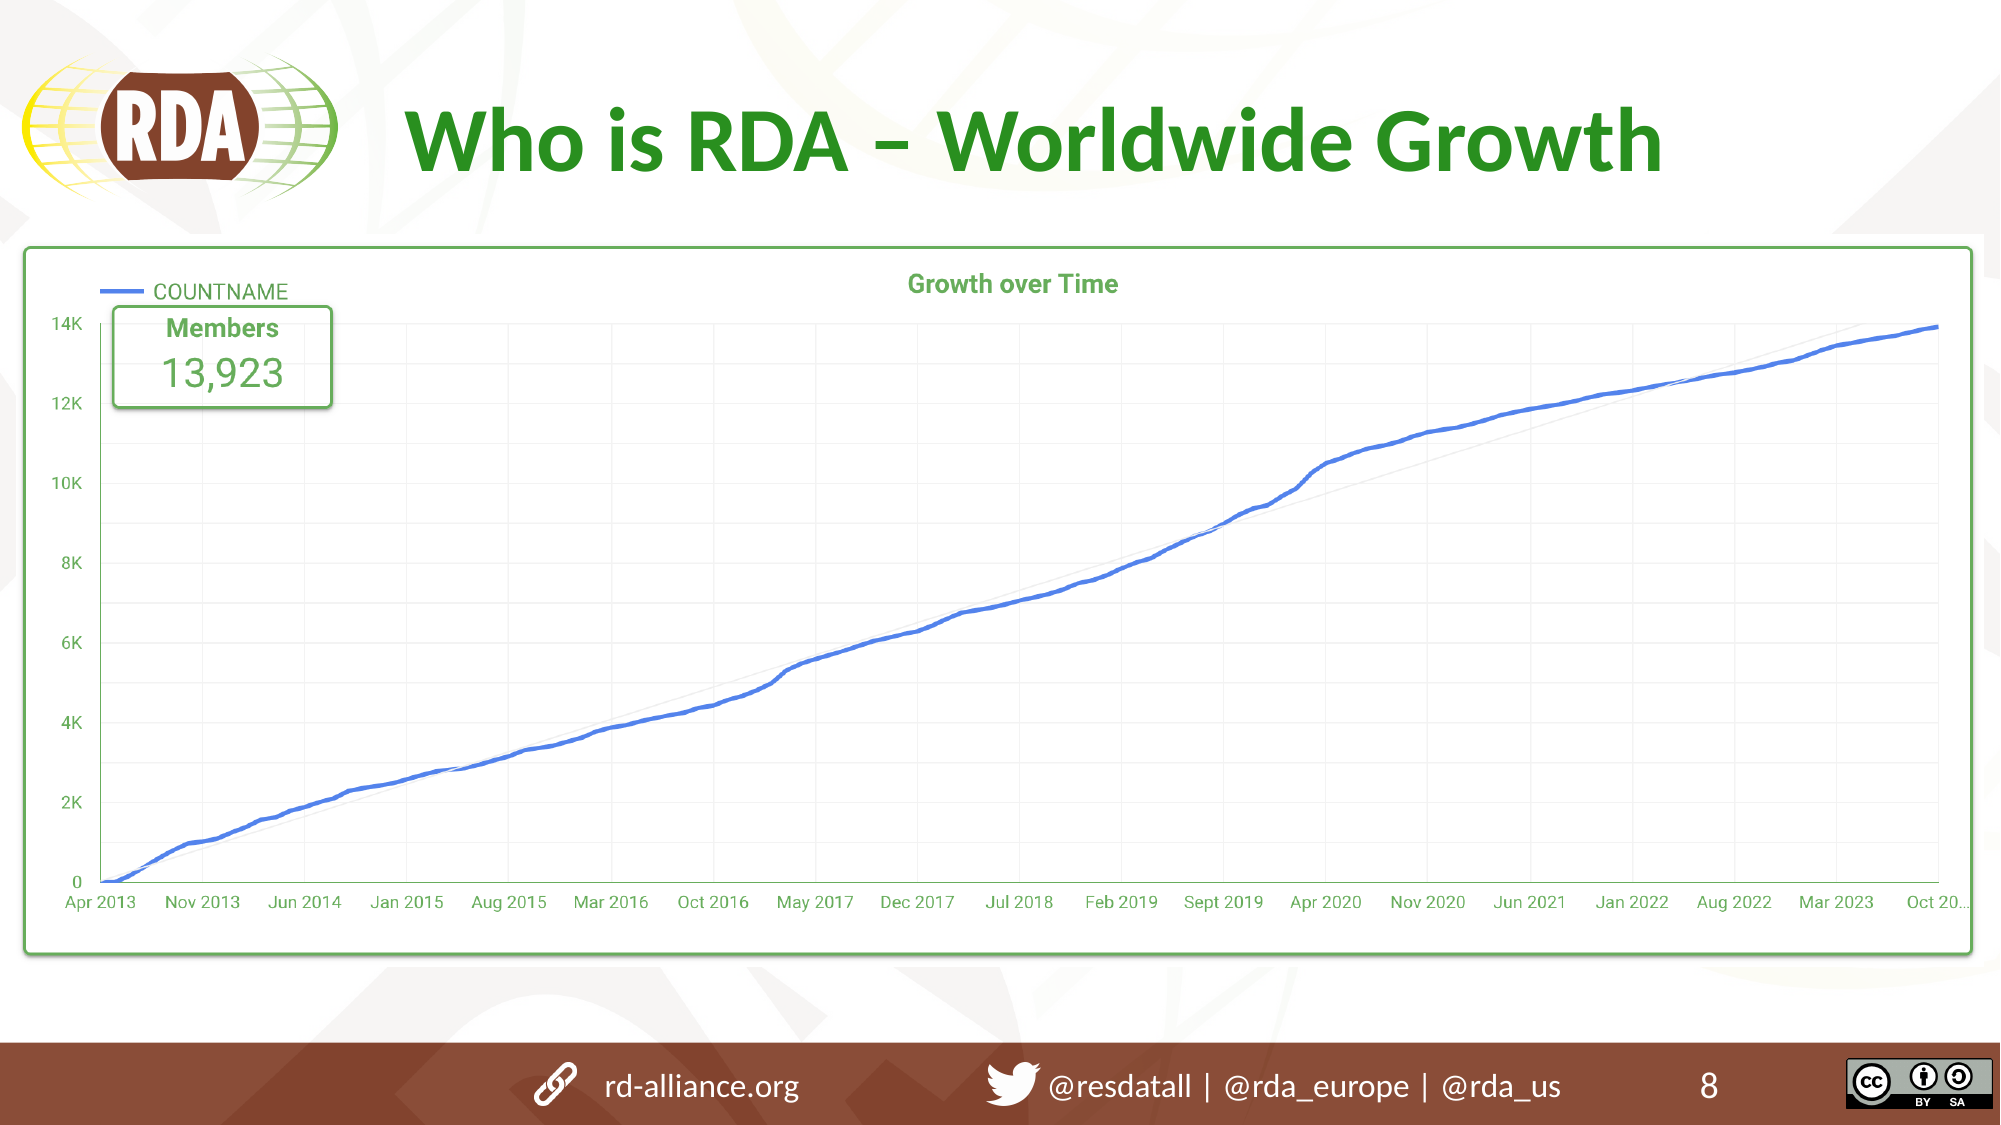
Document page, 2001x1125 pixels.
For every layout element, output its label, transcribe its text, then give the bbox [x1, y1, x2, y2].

picture [21, 51, 341, 203]
picture [16, 234, 1984, 968]
picture [534, 1062, 538, 1106]
title Who is RDA – Worldwide Growth [389, 49, 2000, 235]
picture [1846, 1058, 1993, 1109]
footer rd-alliance.org @resdatall | @rda_europe | @rda_us [538, 1054, 1629, 1114]
slide_number 8 [1684, 1054, 1800, 1125]
